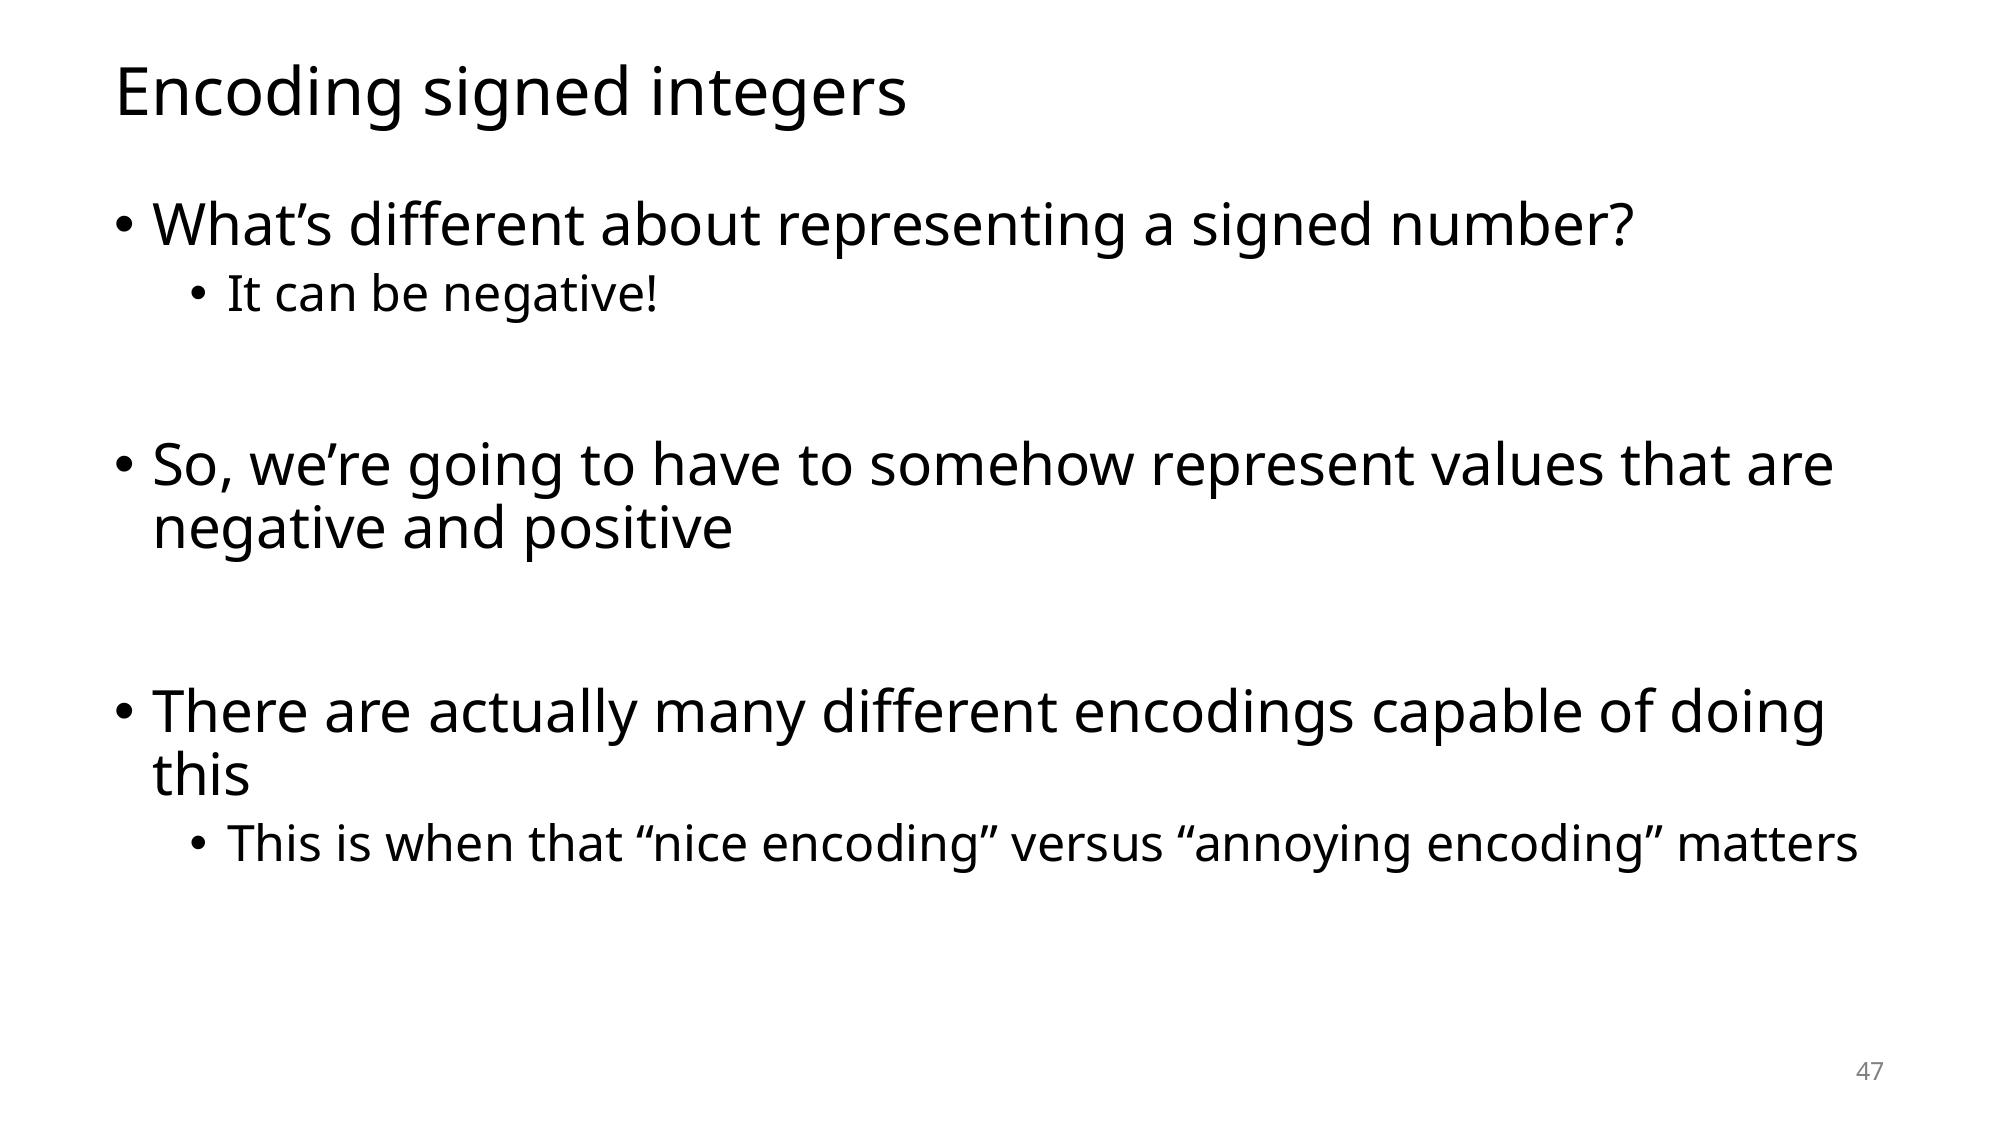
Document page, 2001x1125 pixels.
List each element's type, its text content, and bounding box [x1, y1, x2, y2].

list What’s different about representing a signed number? It can be negative! So, we’re going to have to somehow represent values that are negative and positive There are actually many different encodings capable of doing this This is when that “nice encoding” versus “annoying encoding” matters [99, 187, 1900, 1013]
slide_number 47 [1749, 1042, 1900, 1103]
title Encoding signed integers [99, 37, 1900, 150]
